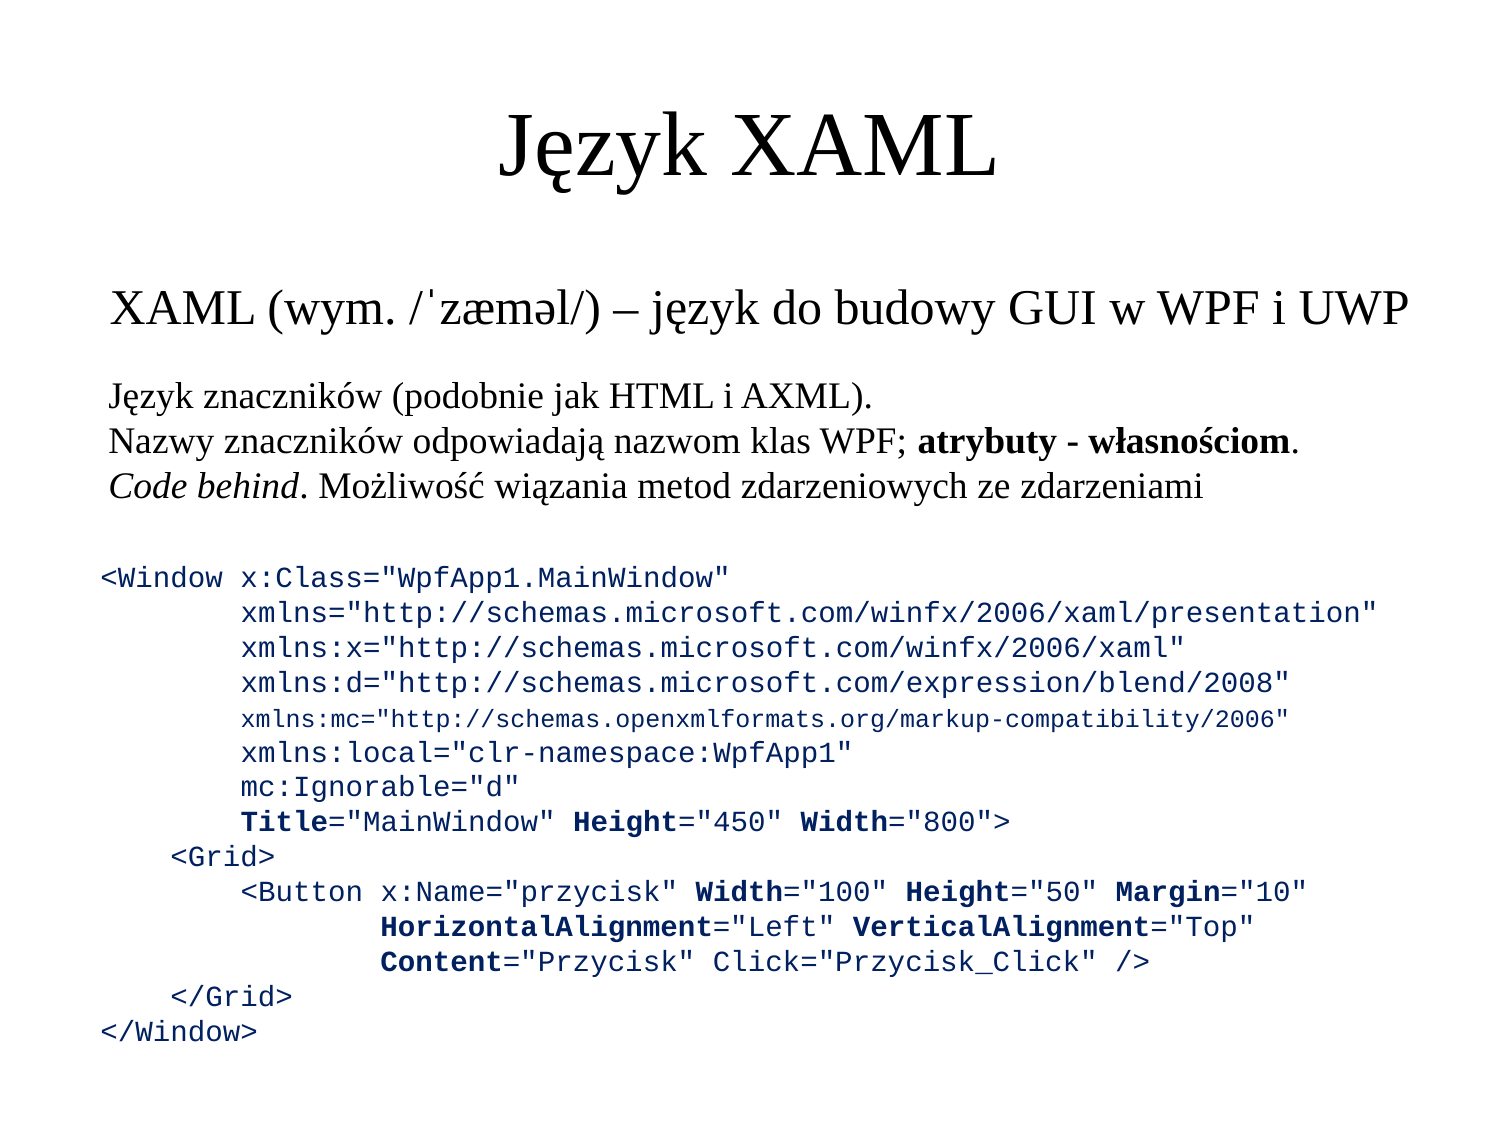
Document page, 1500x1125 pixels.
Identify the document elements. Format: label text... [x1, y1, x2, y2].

text_box Język znaczników (podobnie jak HTML i AXML). Nazwy znaczników odpowiadają nazwom klas WPF; atrybuty - własnościom. Code behind. Możliwość wiązania metod zdarzeniowych ze zdarzeniami [93, 363, 1316, 514]
text_box <Window x:Class="WpfApp1.MainWindow" xmlns="http://schemas.microsoft.com/winfx/2006/xaml/presentation" xmlns:x="http://schemas.microsoft.com/winfx/2006/xaml" xmlns:d="http://schemas.microsoft.com/expression/blend/2008" xmlns:mc="http://schemas.openxmlformats.org/markup-compatibility/2006" xmlns:local="clr-namespace:WpfApp1" mc:Ignorable="d" Title="MainWindow" Height="450" Width="800"> <Grid> <Button x:Name="przycisk" Width="100" Height="50" Margin="10" HorizontalAlignment="Left" VerticalAlignment="Top" Content="Przycisk" Click="Przycisk_Click" /> </Grid> </Window> [85, 550, 1433, 1055]
title Język XAML [75, 45, 1425, 233]
text_box XAML (wym. /ˈzæməl/) – język do budowy GUI w WPF i UWP [94, 267, 1425, 342]
